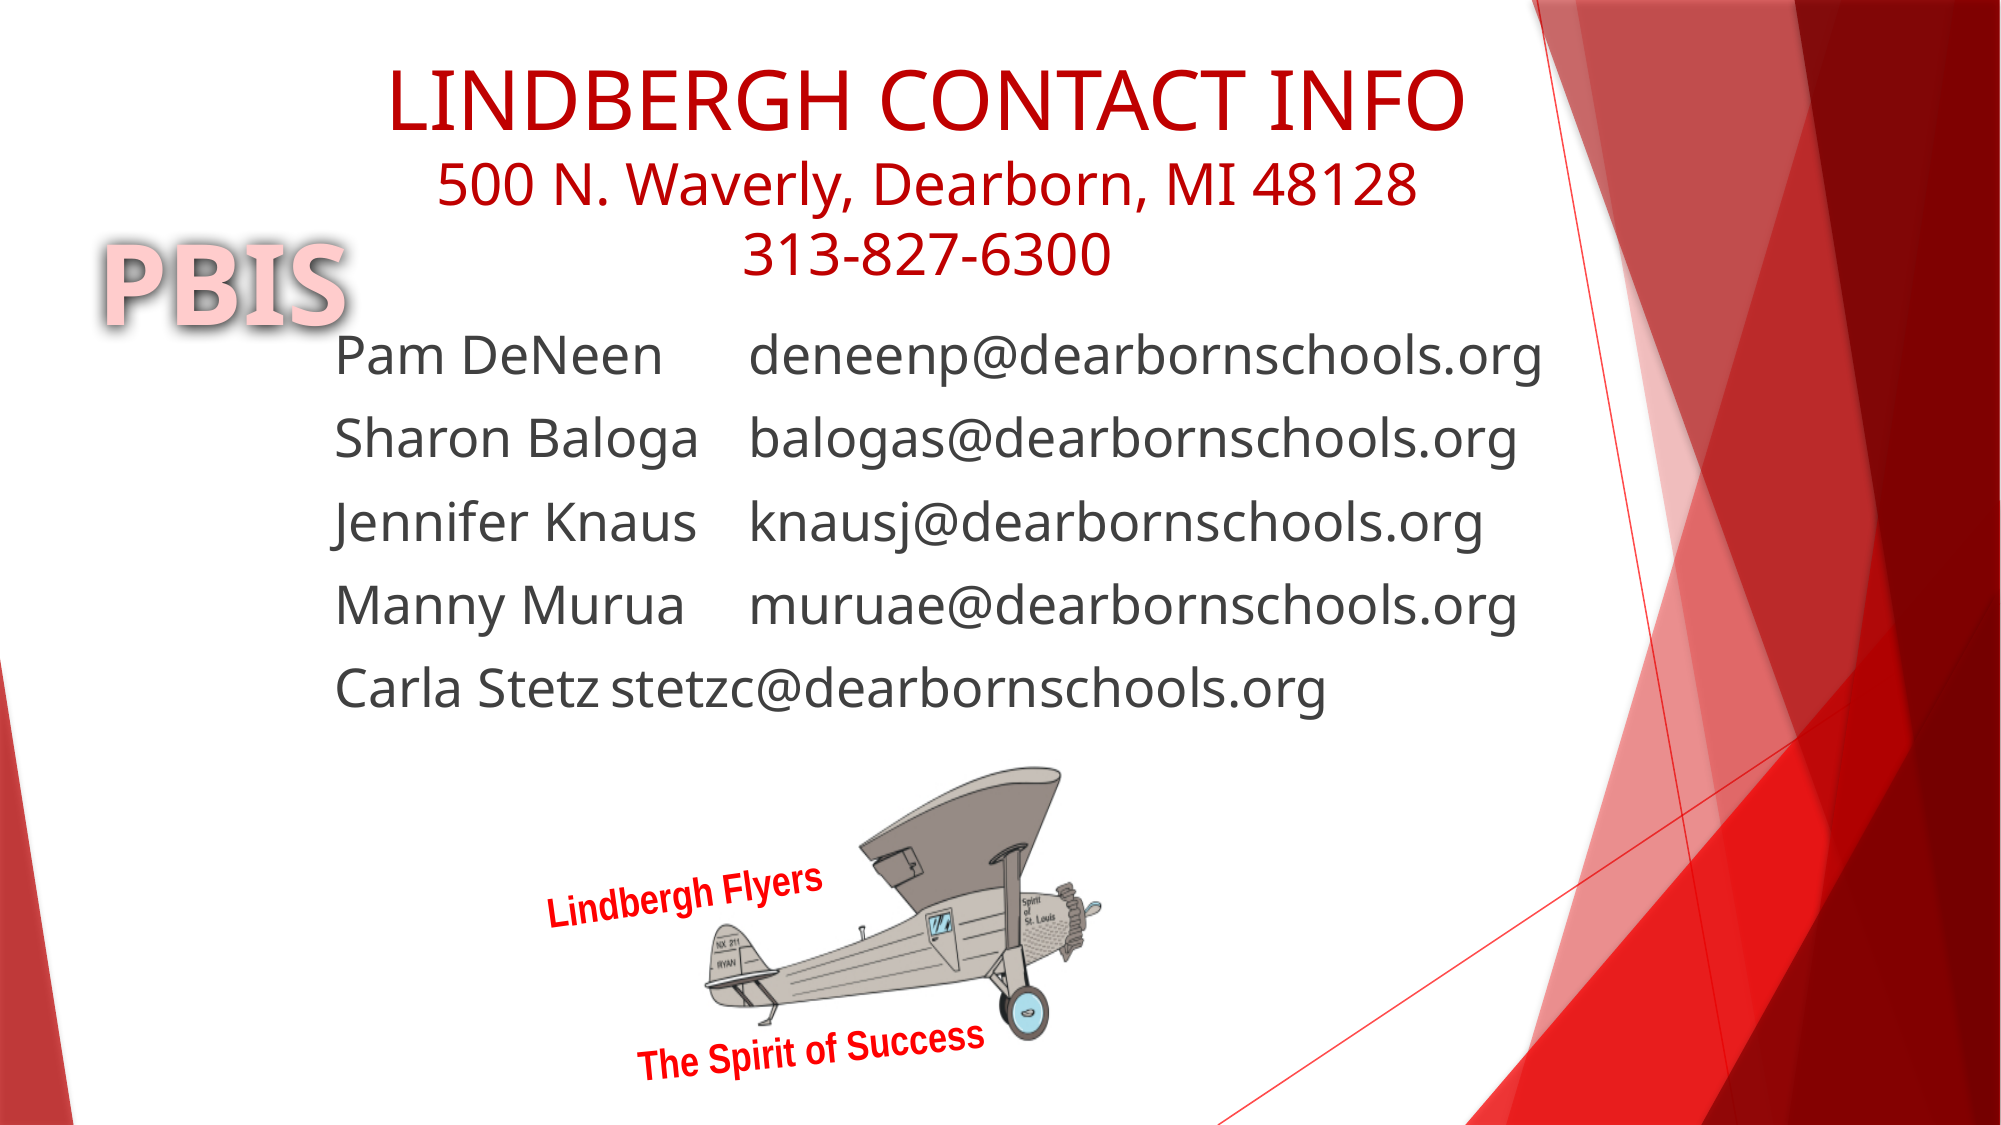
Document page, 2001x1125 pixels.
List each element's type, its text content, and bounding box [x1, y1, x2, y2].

list Pam DeNeen deneenp@dearbornschools.org Sharon Baloga balogas@dearbornschools.org Jennifer Knaus knausj@dearbornschools.org Manny Murua muruae@dearbornschools.org Carla Stetz stetzc@dearbornschools.org [319, 313, 1729, 806]
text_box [530, 759, 1108, 1080]
title LINDBERGH CONTACT INFO 500 N. Waverly, Dearborn, MI 48128 313-827-6300 [111, 39, 1744, 314]
text_box PBIS [82, 205, 365, 356]
